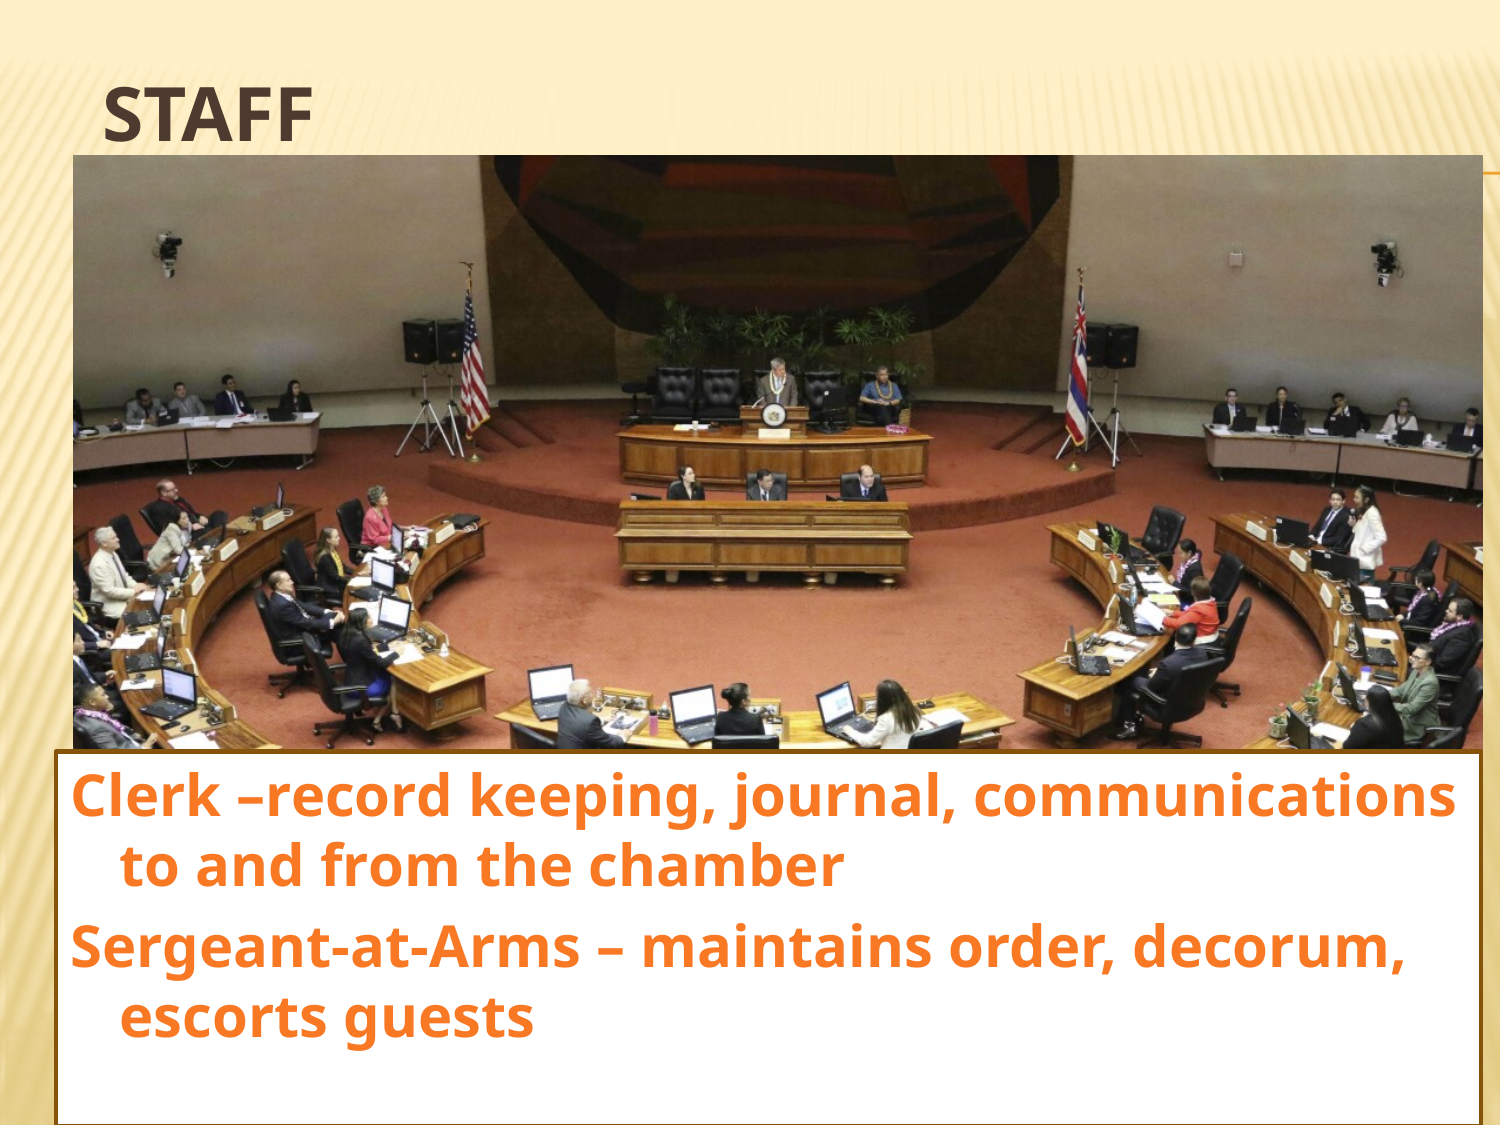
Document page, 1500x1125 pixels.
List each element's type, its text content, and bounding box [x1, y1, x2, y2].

picture [73, 155, 1483, 896]
text_box [55, 24, 1481, 163]
list Clerk –record keeping, journal, communications to and from the chamberbody Sergeant-at-Arms – maintains order, decorum, escorts guests [54, 749, 1483, 1125]
text_box STAFF [87, 58, 839, 153]
